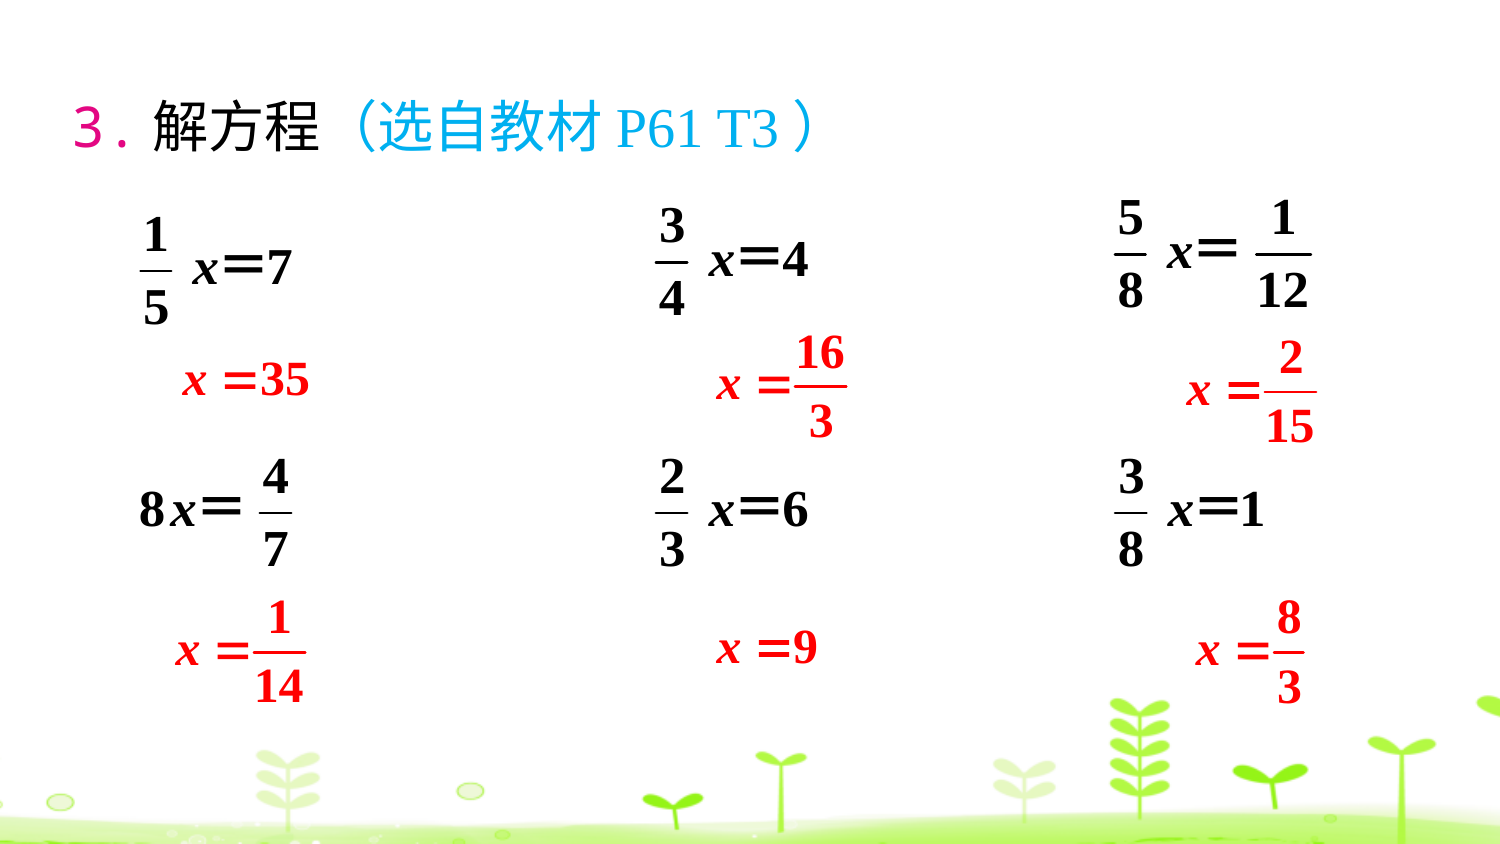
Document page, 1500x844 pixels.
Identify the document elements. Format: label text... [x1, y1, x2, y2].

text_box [172, 352, 316, 406]
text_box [706, 322, 857, 446]
text_box 3.解方程（选自教材P61 T3） [59, 85, 1457, 165]
picture [0, 0, 1500, 844]
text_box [706, 620, 824, 674]
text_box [1097, 435, 1274, 579]
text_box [122, 194, 304, 337]
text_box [165, 588, 316, 711]
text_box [127, 435, 304, 579]
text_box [1176, 327, 1326, 451]
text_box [1097, 177, 1323, 320]
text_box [638, 185, 820, 328]
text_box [1185, 588, 1314, 712]
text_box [638, 435, 820, 579]
